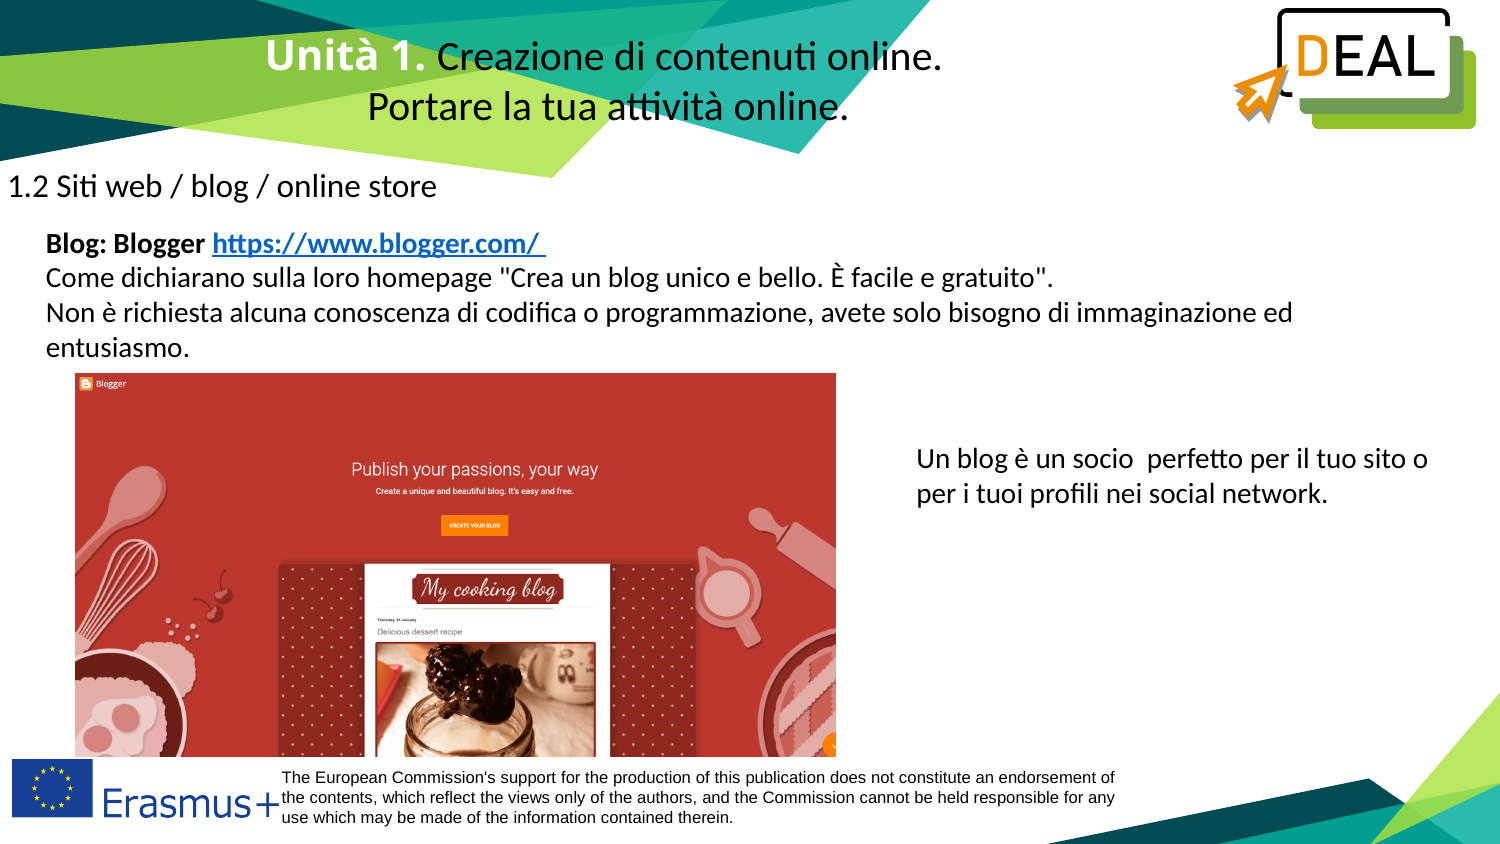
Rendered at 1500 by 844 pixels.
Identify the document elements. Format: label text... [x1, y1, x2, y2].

picture [75, 373, 836, 758]
list 1.2 Siti web / blog / online store [0, 148, 599, 217]
text_box Un blog è un socio perfetto per il tuo sito o per i tuoi profili nei social network. [901, 432, 1464, 517]
text_box Blog: Blogger https://www.blogger.com/ Come dichiarano sulla loro homepage "Crea un blog unico e bello. È facile e gratuito". Non è richiesta alcuna conoscenza di codifica o programmazione, avete solo bisogno di immaginazione ed entusiasmo. [31, 216, 1343, 407]
text_box Unità 1. Creazione di contenuti online. Portare la tua attività online. [4, 13, 1214, 104]
picture [12, 759, 279, 818]
picture [1232, 8, 1476, 129]
